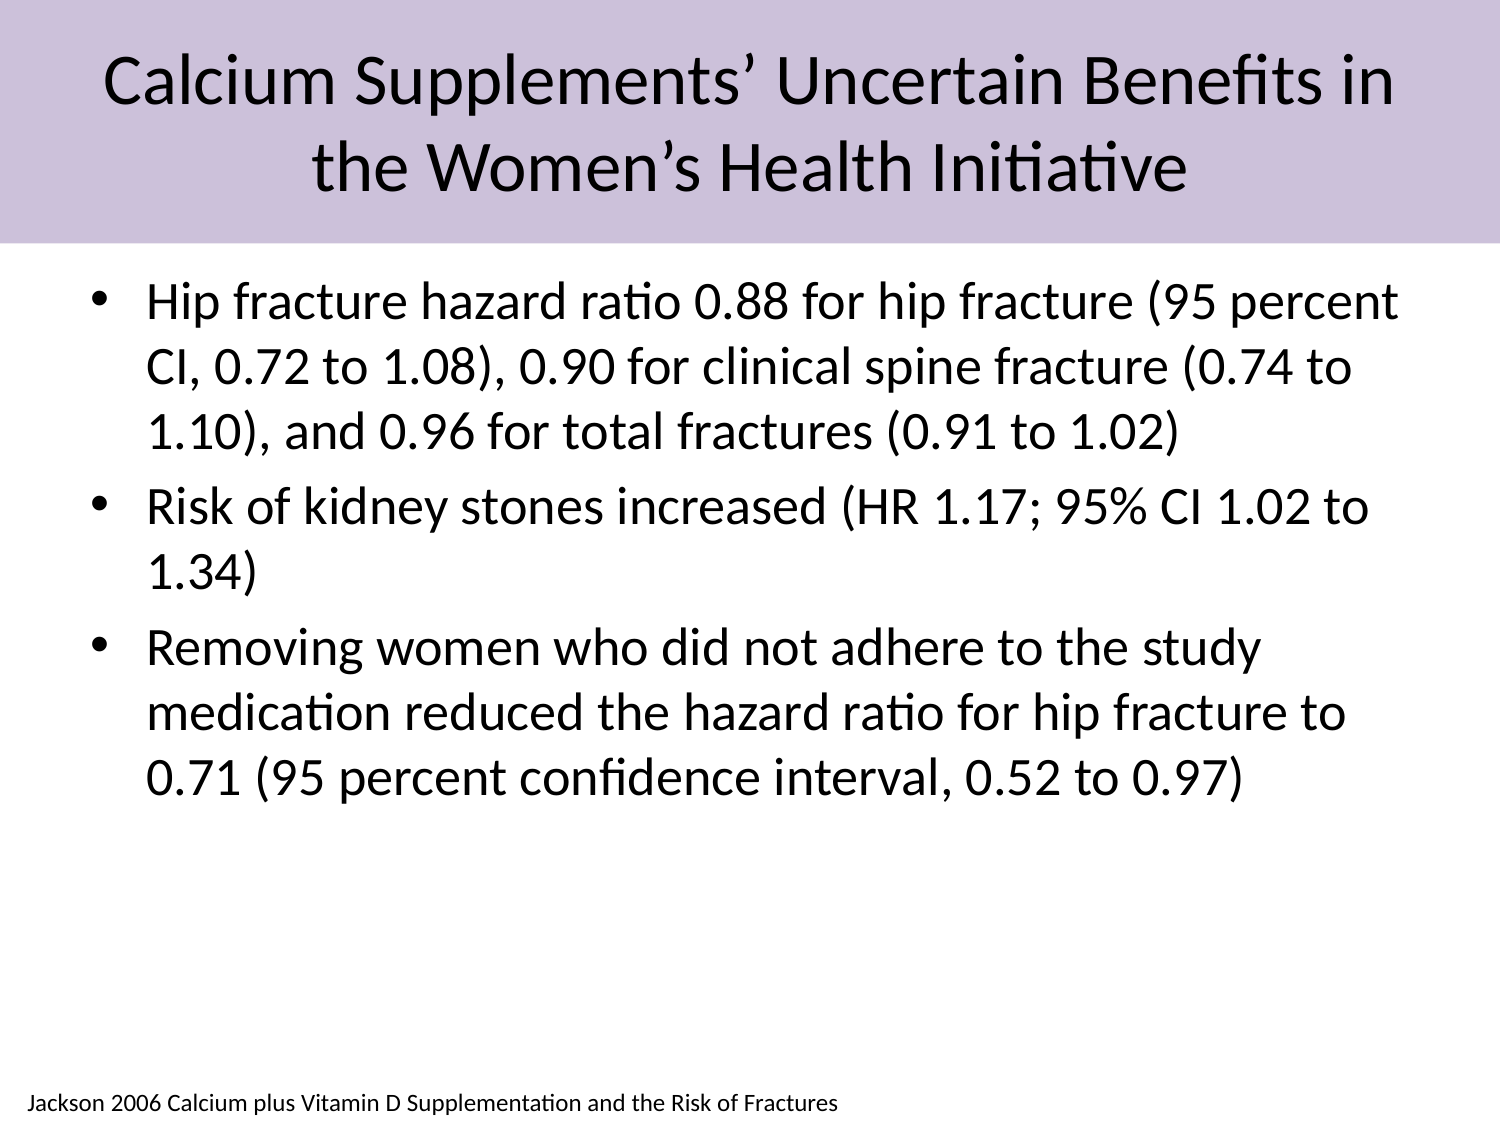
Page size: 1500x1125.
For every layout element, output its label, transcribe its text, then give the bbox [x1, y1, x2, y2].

text_box Jackson 2006 Calcium plus Vitamin D Supplementation and the Risk of Fractures [12, 1079, 1475, 1125]
list Hip fracture hazard ratio 0.88 for hip fracture (95 percent CI, 0.72 to 1.08), 0.90 for clinical spine fracture (0.74 to 1.10), and 0.96 for total fractures (0.91 to 1.02) Risk of kidney stones increased (HR 1.17; 95% CI 1.02 to 1.34) Removing women who did not adhere to the study medication reduced the hazard ratio for hip fracture to 0.71 (95 percent confidence interval, 0.52 to 0.97) [74, 257, 1426, 976]
text_box [0, 0, 1500, 246]
title Calcium Supplements’ Uncertain Benefits in the Women’s Health Initiative [74, 24, 1426, 213]
